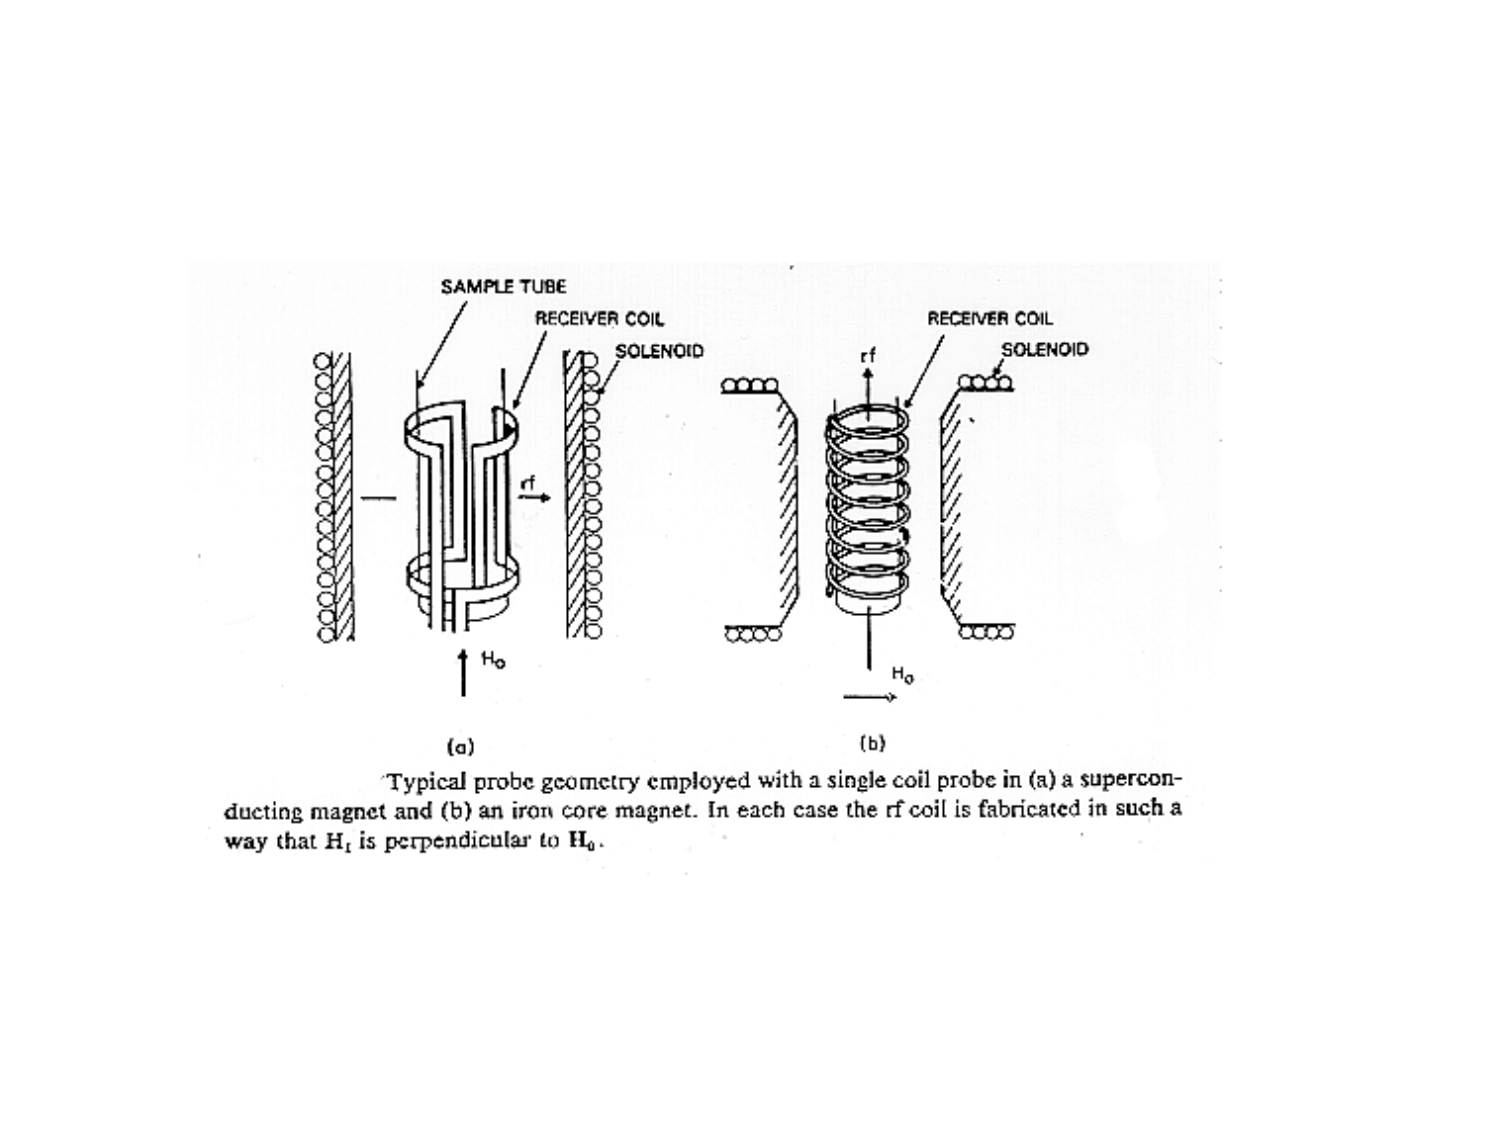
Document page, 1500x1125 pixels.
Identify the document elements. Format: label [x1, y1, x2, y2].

picture [187, 262, 1222, 878]
